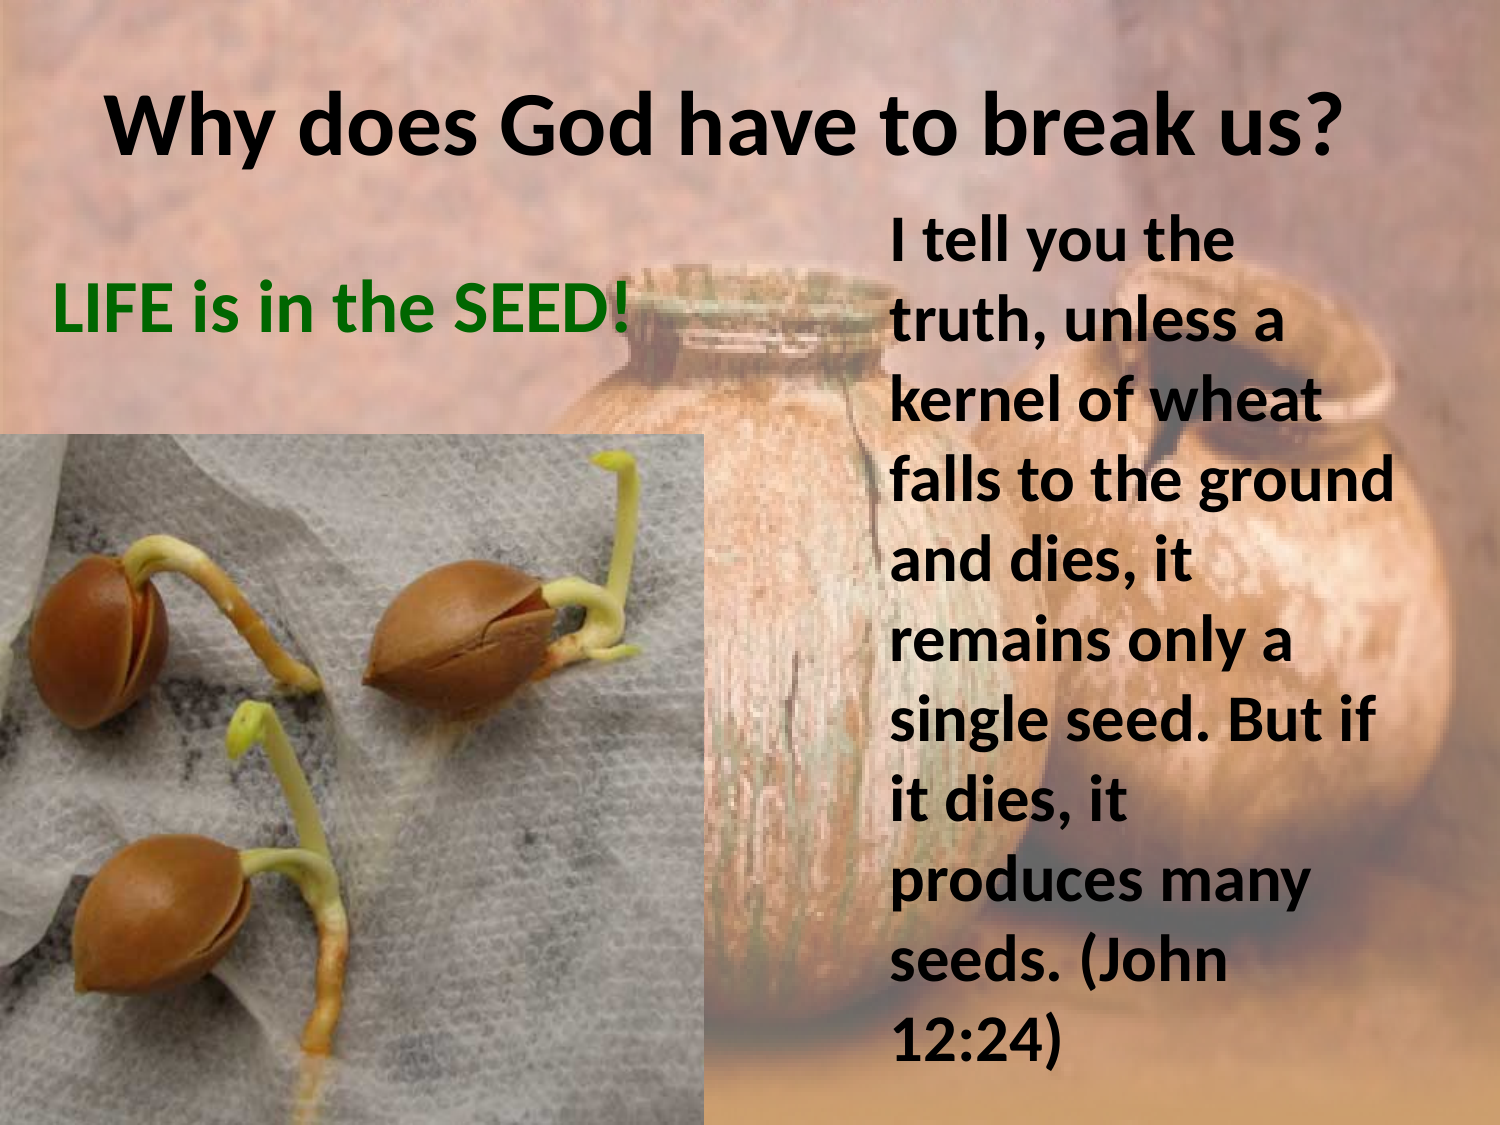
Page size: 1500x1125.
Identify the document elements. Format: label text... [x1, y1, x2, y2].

text_box I tell you the truth, unless a kernel of wheat falls to the ground and dies, it remains only a single seed. But if it dies, it produces many seeds. (John 12:24) [874, 187, 1413, 1082]
text_box LIFE is in the SEED! [37, 249, 688, 355]
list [0, 434, 704, 1125]
title Why does God have to break us? [50, 24, 1400, 213]
